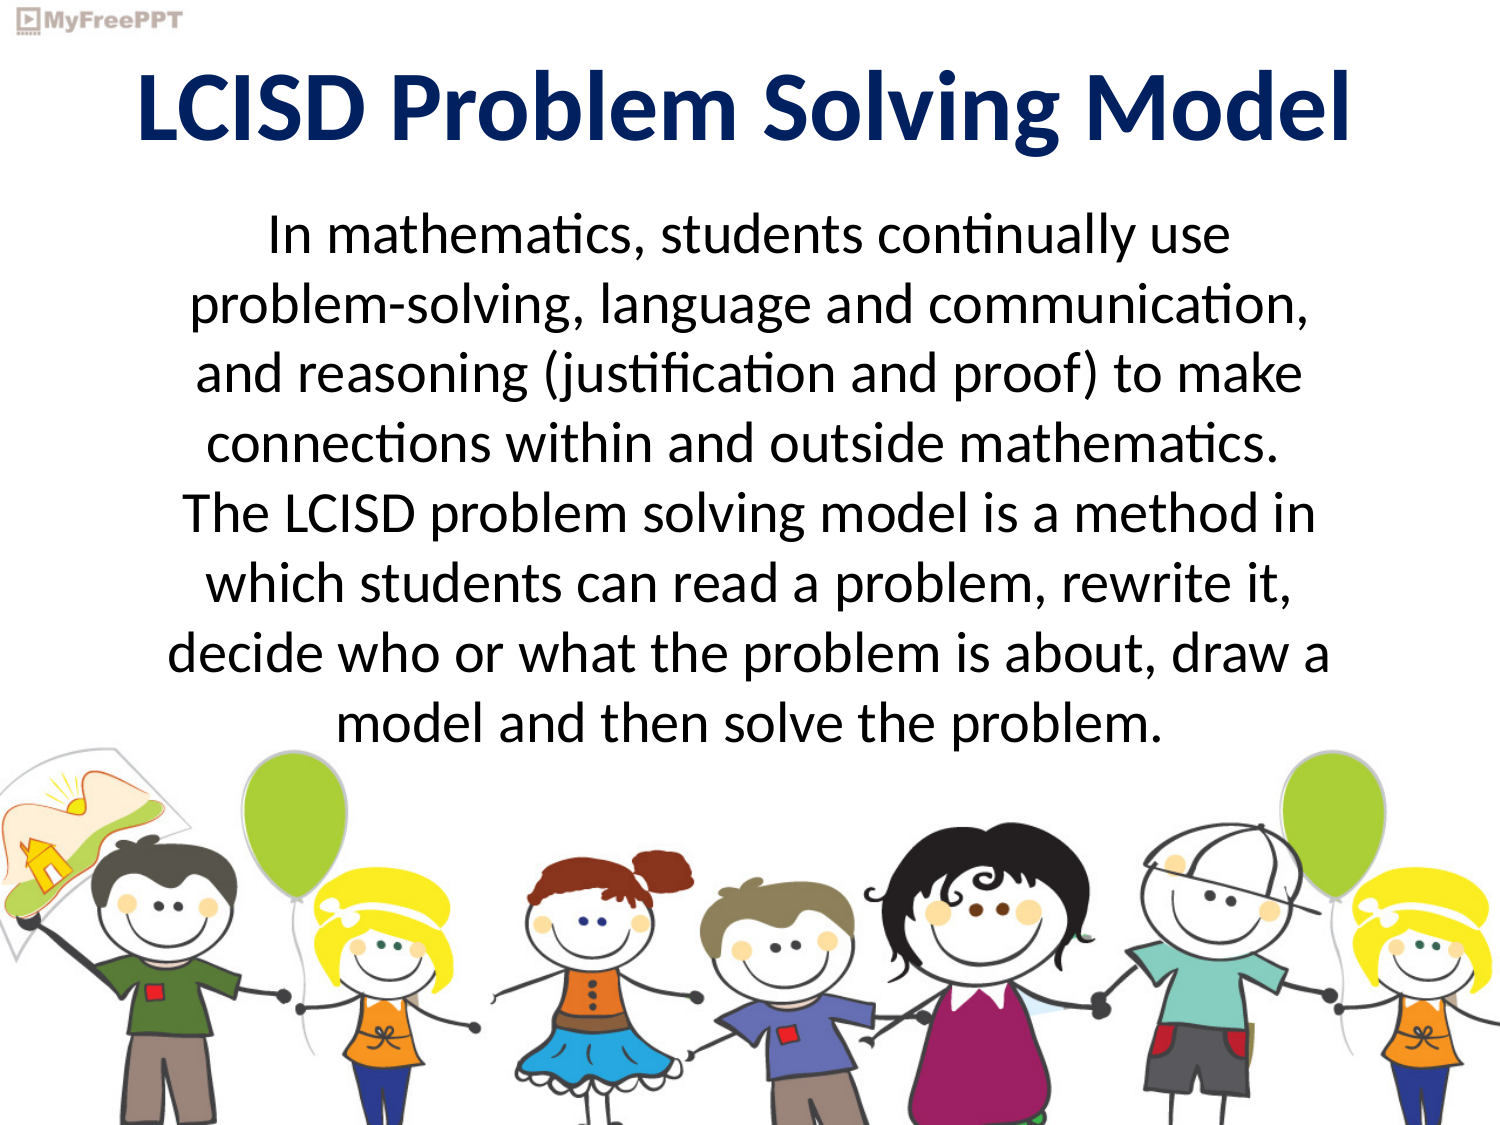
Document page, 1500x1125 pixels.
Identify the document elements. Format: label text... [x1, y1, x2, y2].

picture [0, 0, 1500, 1125]
title LCISD Problem Solving Model [99, 29, 1390, 171]
subtitle In mathematics, students continually use problem-solving, language and communication, and reasoning (justification and proof) to make connections within and outside mathematics. The LCISD problem solving model is a method in which students can read a problem, rewrite it, decide who or what the problem is about, draw a model and then solve the problem. [142, 187, 1358, 1013]
